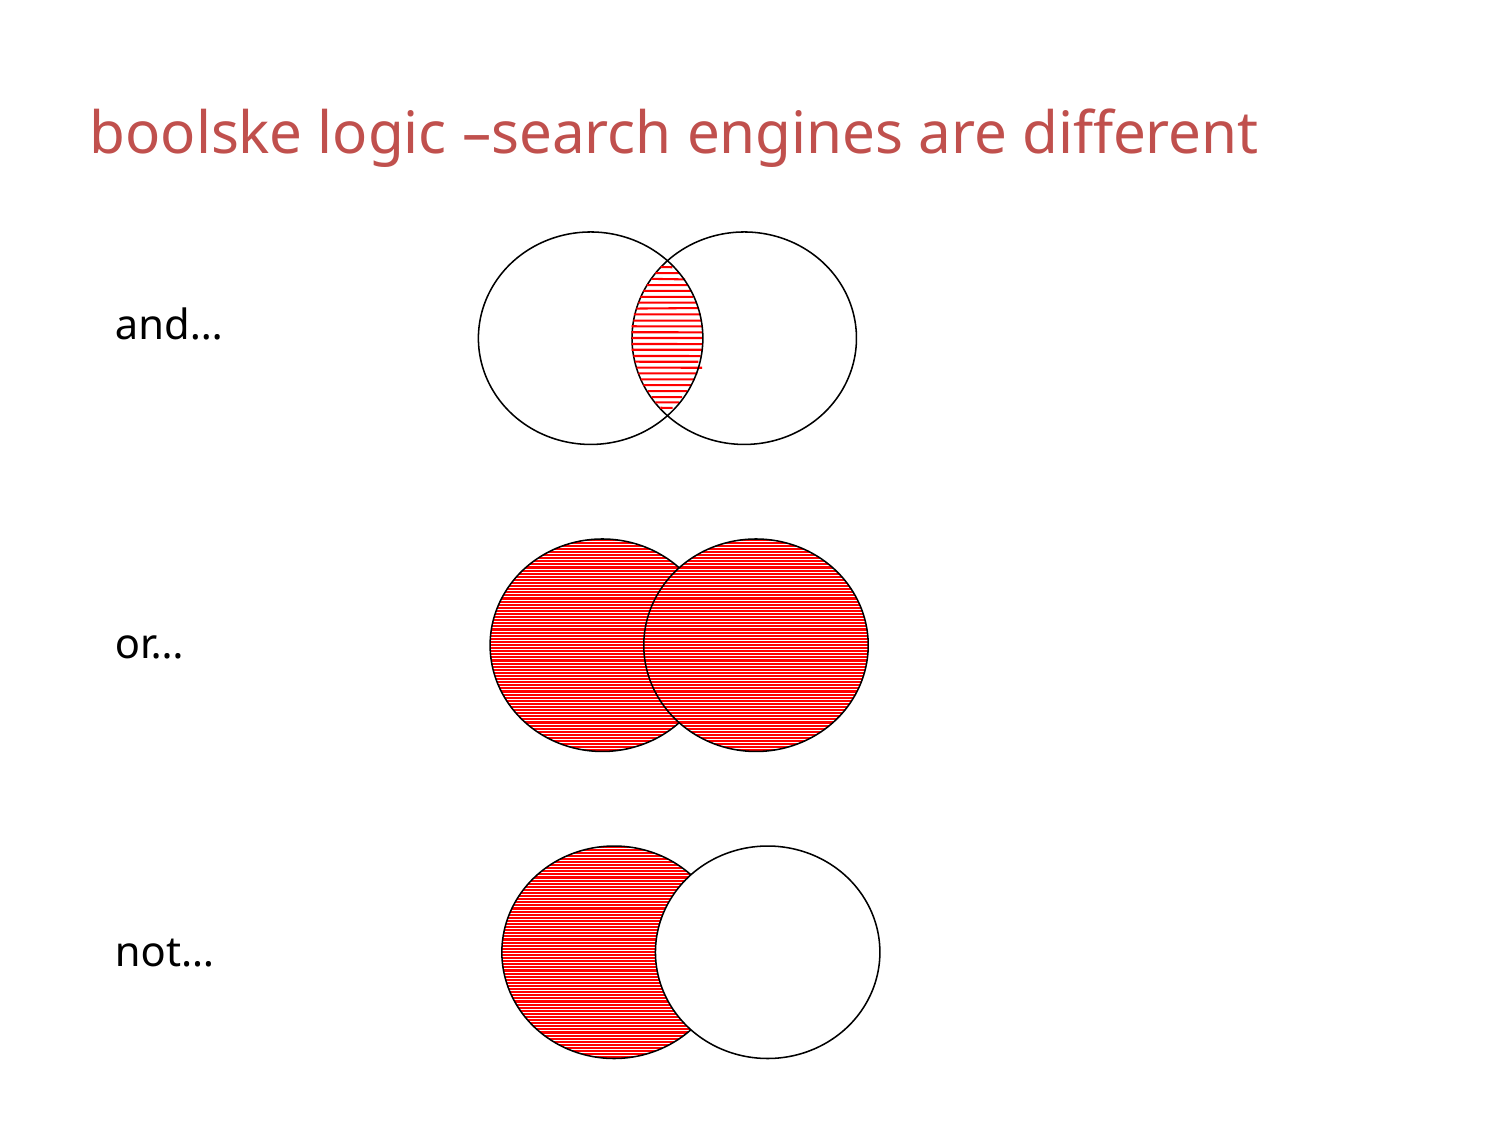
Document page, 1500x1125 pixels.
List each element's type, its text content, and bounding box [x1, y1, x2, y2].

text_box or… [100, 609, 384, 675]
text_box [501, 846, 691, 1059]
text_box boolske logic –search engines are different [74, 87, 1275, 173]
text_box and… [100, 290, 384, 356]
text_box [478, 231, 703, 445]
text_box [490, 538, 679, 752]
text_box [643, 538, 869, 752]
text_box [668, 231, 857, 445]
text_box not… [100, 916, 384, 982]
text_box [655, 846, 880, 1059]
